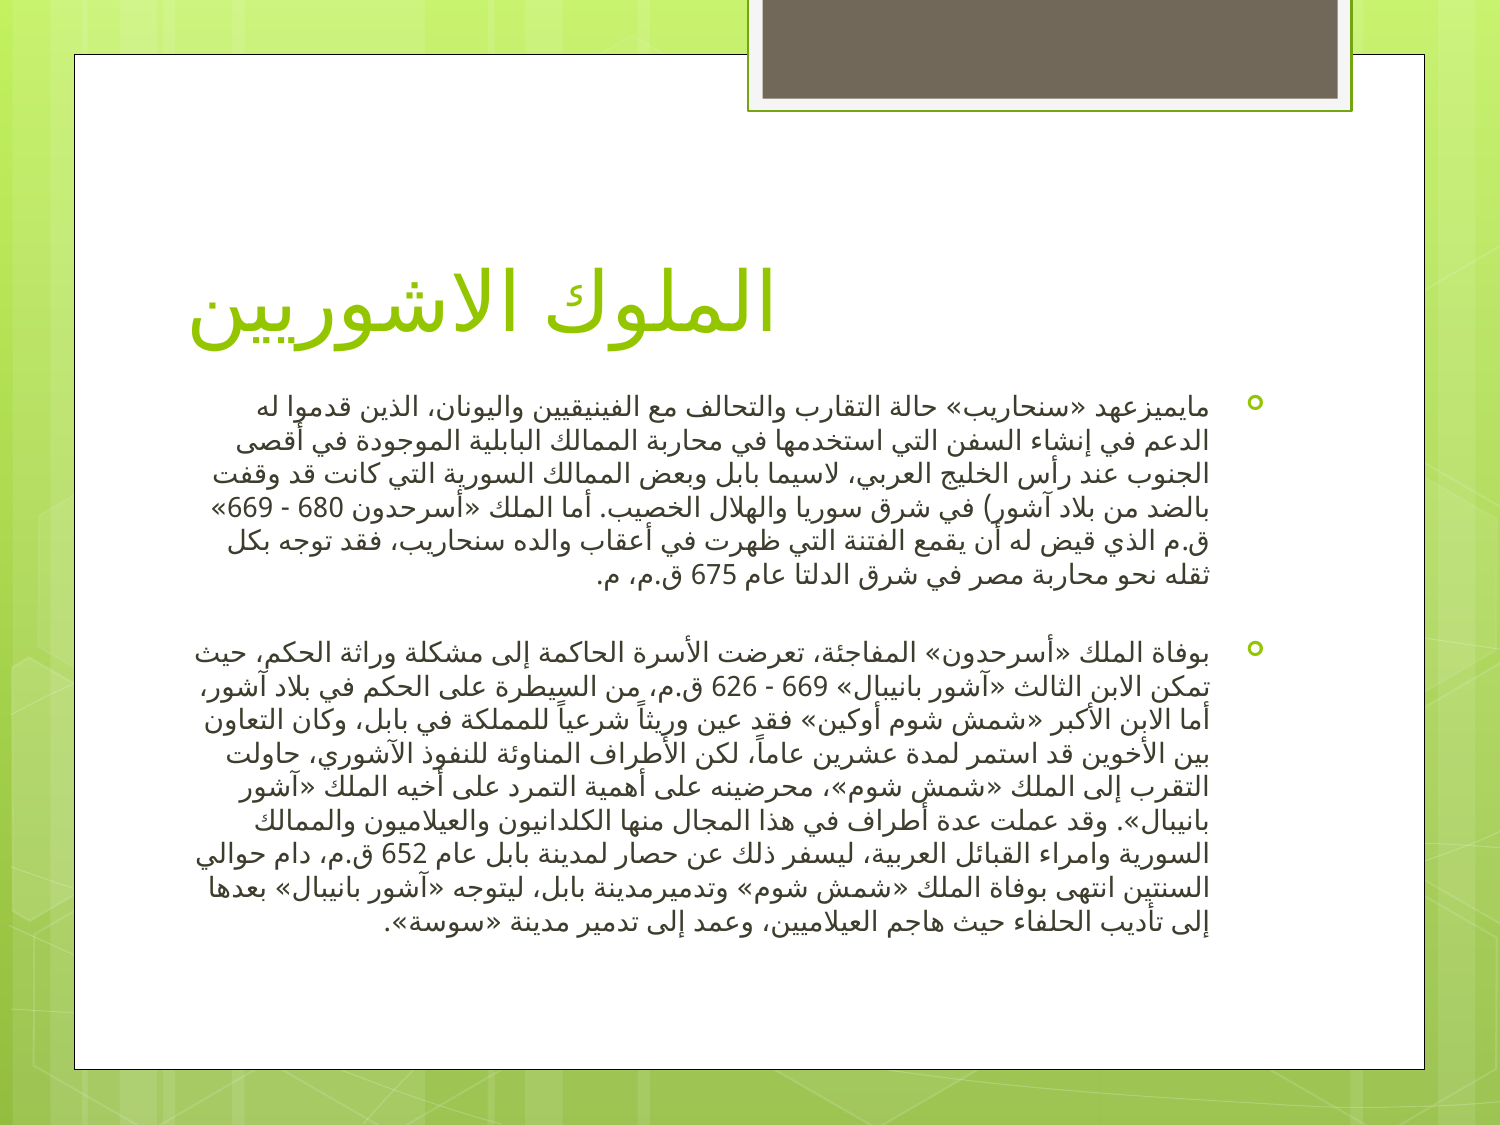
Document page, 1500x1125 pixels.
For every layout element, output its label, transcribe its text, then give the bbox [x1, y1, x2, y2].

title الملوك الاشوريين [171, 168, 1324, 357]
list مايميزعهد «سنحاريب» حالة التقارب والتحالف مع الفينيقيين واليونان، الذين قدموا له الدعم في إنشاء السفن التي استخدمها في محاربة الممالك البابلية الموجودة في أقصى الجنوب عند رأس الخليج العربي، لاسيما بابل وبعض الممالك السورية التي كانت قد وقفت بالضد من بلاد آشور) في شرق سوريا والهلال الخصيب. أما الملك «أسرحدون 680 - 669» ق.م الذي قيض له أن يقمع الفتنة التي ظهرت في أعقاب والده سنحاريب، فقد توجه بكل ثقله نحو محاربة مصر في شرق الدلتا عام 675 ق.م، م. بوفاة الملك «أسرحدون» المفاجئة، تعرضت الأسرة الحاكمة إلى مشكلة وراثة الحكم، حيث تمكن الابن الثالث «آشور بانيبال» 669 - 626 ق.م، من السيطرة على الحكم في بلاد آشور، أما الابن الأكبر «شمش شوم أوكين» فقد عين وريثاً شرعياً للمملكة في بابل، وكان التعاون بين الأخوين قد استمر لمدة عشرين عاماً، لكن الأطراف المناوئة للنفوذ الآشوري، حاولت التقرب إلى الملك «شمش شوم»، محرضينه على أهمية التمرد على أخيه الملك «آشور بانيبال». وقد عملت عدة أطراف في هذا المجال منها الكلدانيون والعيلاميون والممالك السورية وامراء القبائل العربية، ليسفر ذلك عن حصار لمدينة بابل عام 652 ق.م، دام حوالي السنتين انتهى بوفاة الملك «شمش شوم» وتدميرمدينة بابل، ليتوجه «آشور بانيبال» بعدها إلى تأديب الحلفاء حيث هاجم العيلاميين، وعمد إلى تدمير مدينة «سوسة». [171, 381, 1283, 957]
